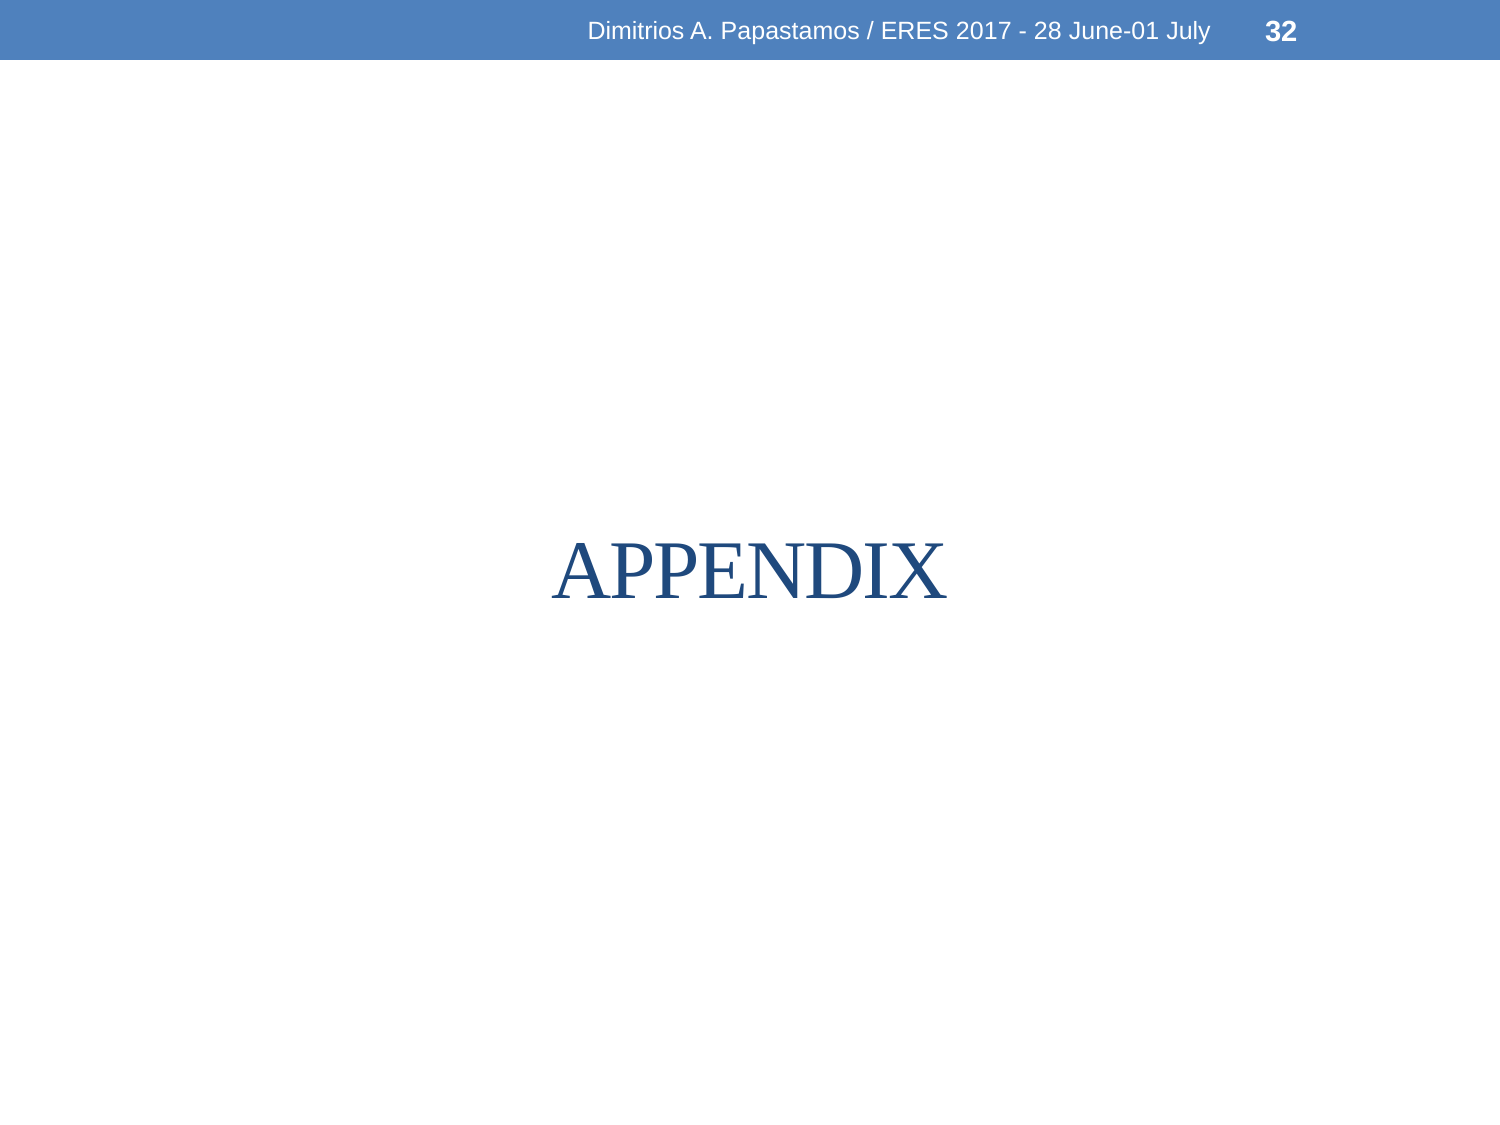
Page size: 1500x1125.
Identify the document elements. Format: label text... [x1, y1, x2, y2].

slide_number 32 [1250, 3, 1425, 57]
footer Dimitrios A. Papastamos / ERES 2017 - 28 June-01 July [562, 3, 1238, 57]
title APPENDIX [75, 483, 1425, 647]
